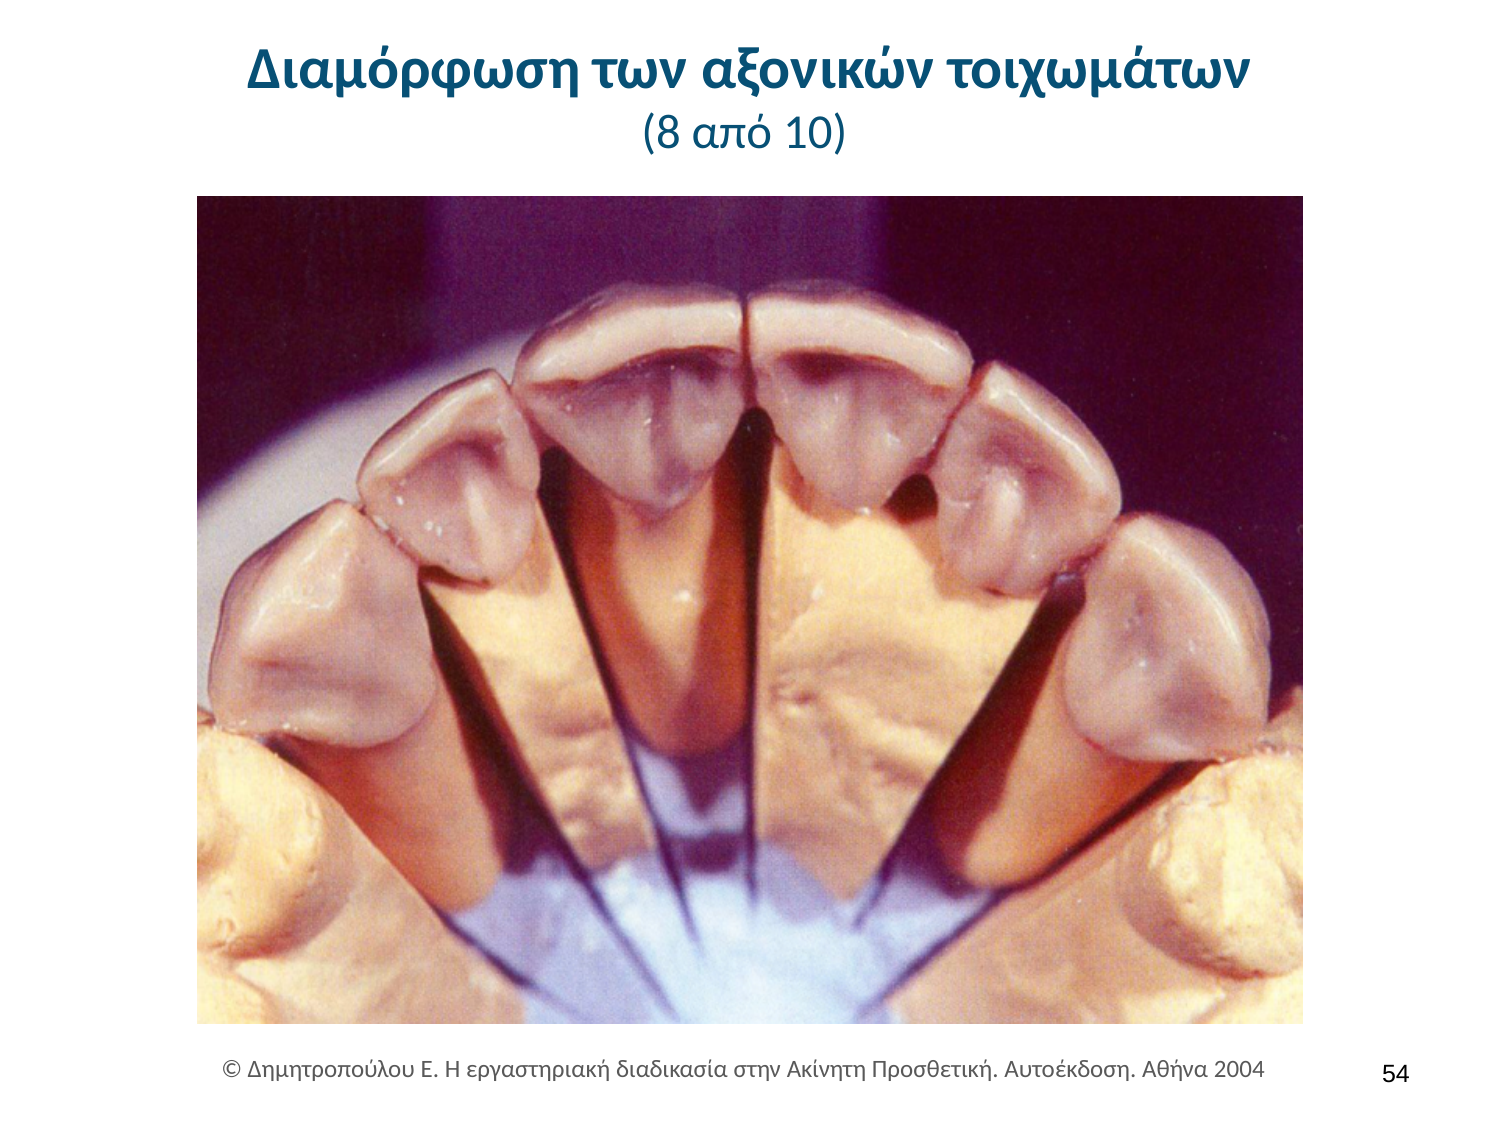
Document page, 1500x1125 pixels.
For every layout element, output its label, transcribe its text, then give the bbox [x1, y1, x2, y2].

title Διαμόρφωση των αξονικών τοιχωμάτων (8 από 10) [0, 19, 1500, 169]
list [196, 196, 1303, 1024]
text_box © Δημητροπούλου Ε. Η εργαστηριακή διαδικασία στην Ακίνητη Προσθετική. Αυτοέκδοση. Αθήνα 2004 [206, 1045, 1294, 1090]
slide_number 53 [1074, 1042, 1425, 1103]
